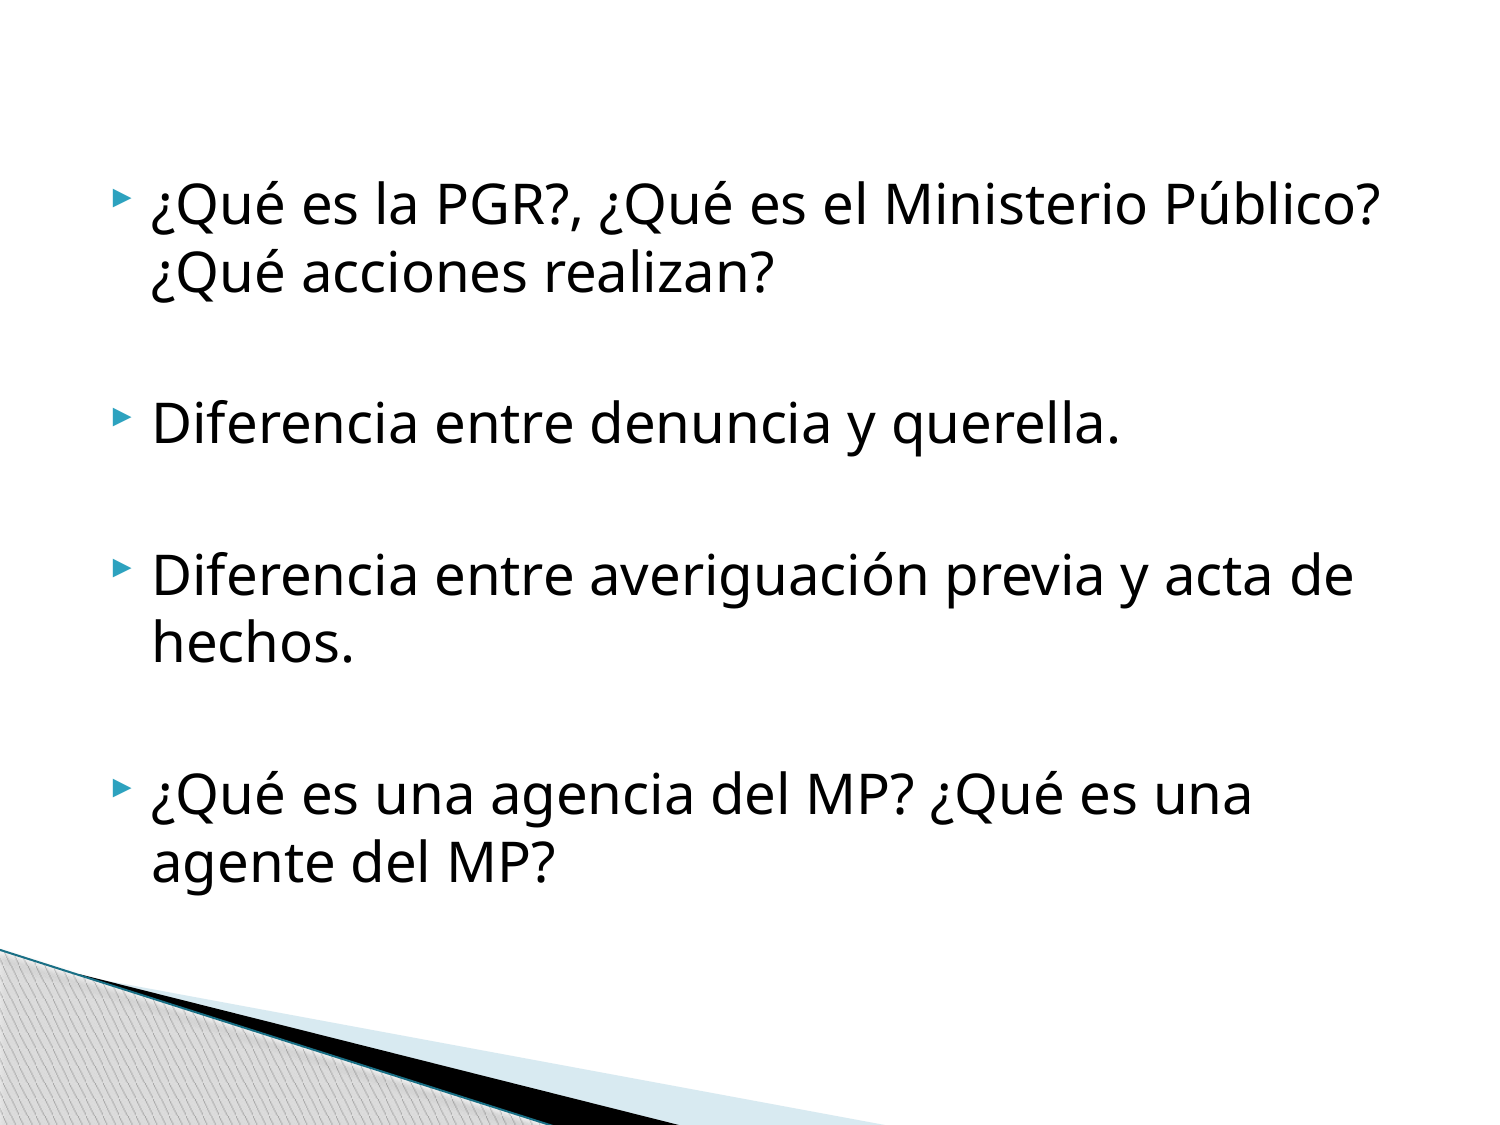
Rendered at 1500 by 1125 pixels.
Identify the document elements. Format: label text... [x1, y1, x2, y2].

list ¿Qué es la PGR?, ¿Qué es el Ministerio Público? ¿Qué acciones realizan? Diferencia entre denuncia y querella. Diferencia entre averiguación previa y acta de hechos. ¿Qué es una agencia del MP? ¿Qué es una agente del MP? [76, 160, 1427, 904]
